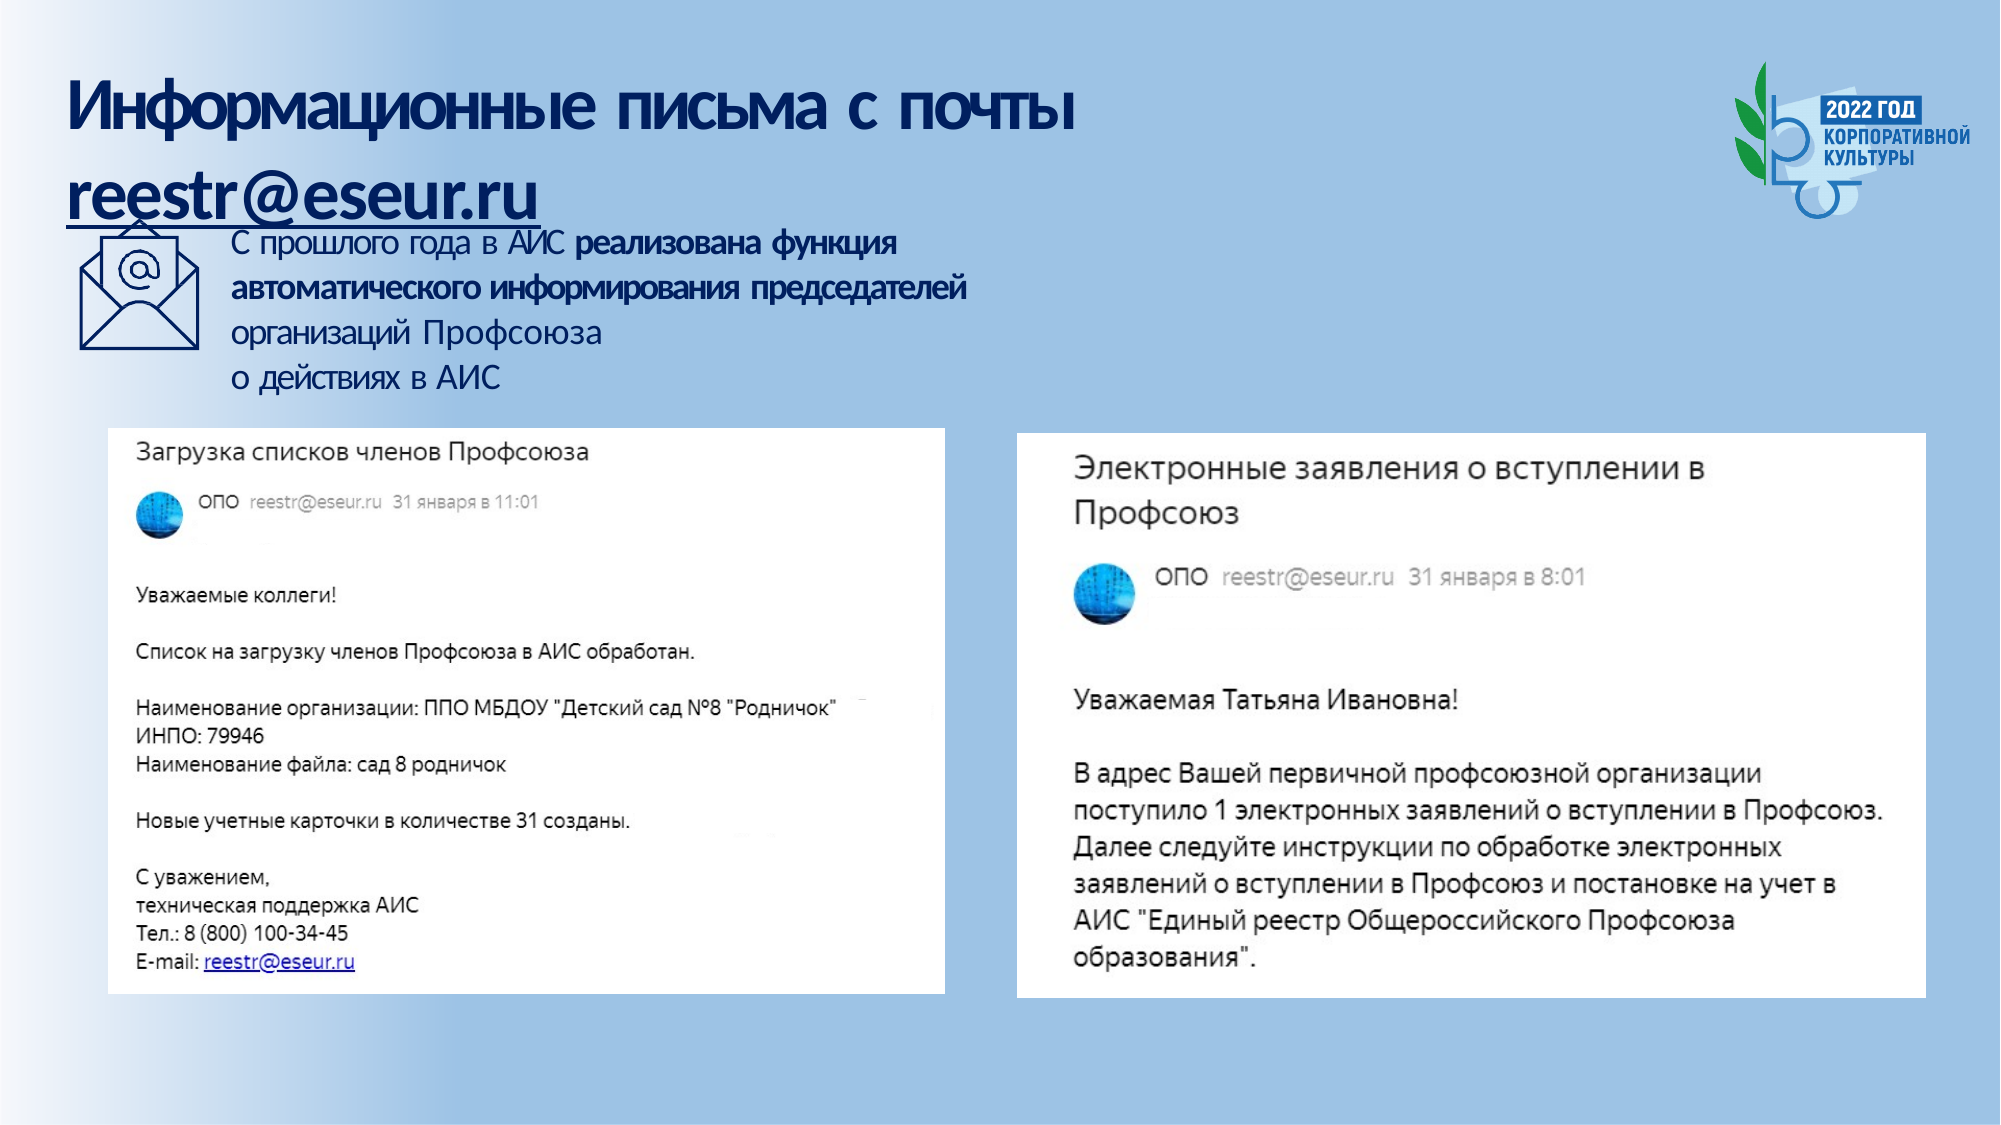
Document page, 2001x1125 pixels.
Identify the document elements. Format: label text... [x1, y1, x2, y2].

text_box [79, 61, 1970, 999]
picture [0, 0, 2000, 1125]
title Информационные письма с почты reestr@eseur.ru [64, 52, 1561, 243]
